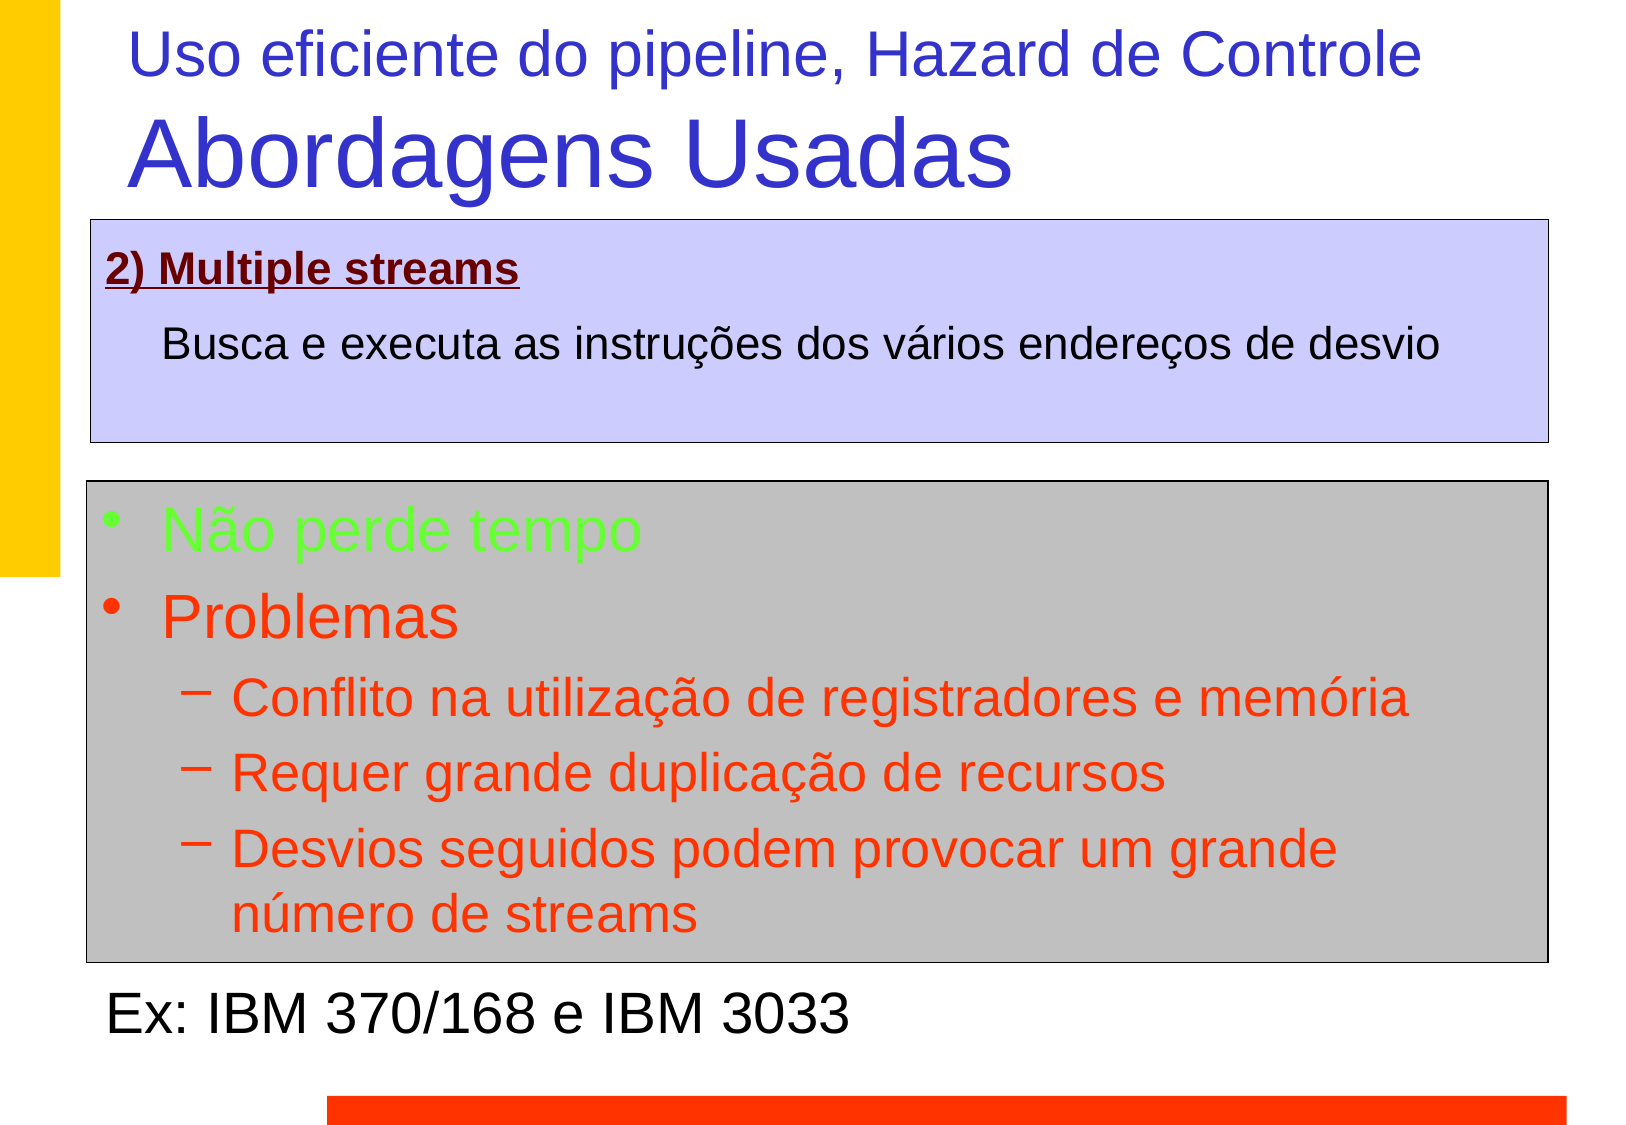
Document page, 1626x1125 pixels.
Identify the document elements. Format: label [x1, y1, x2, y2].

title [112, 23, 1529, 215]
text_box [86, 481, 1548, 1053]
list [90, 219, 1549, 443]
